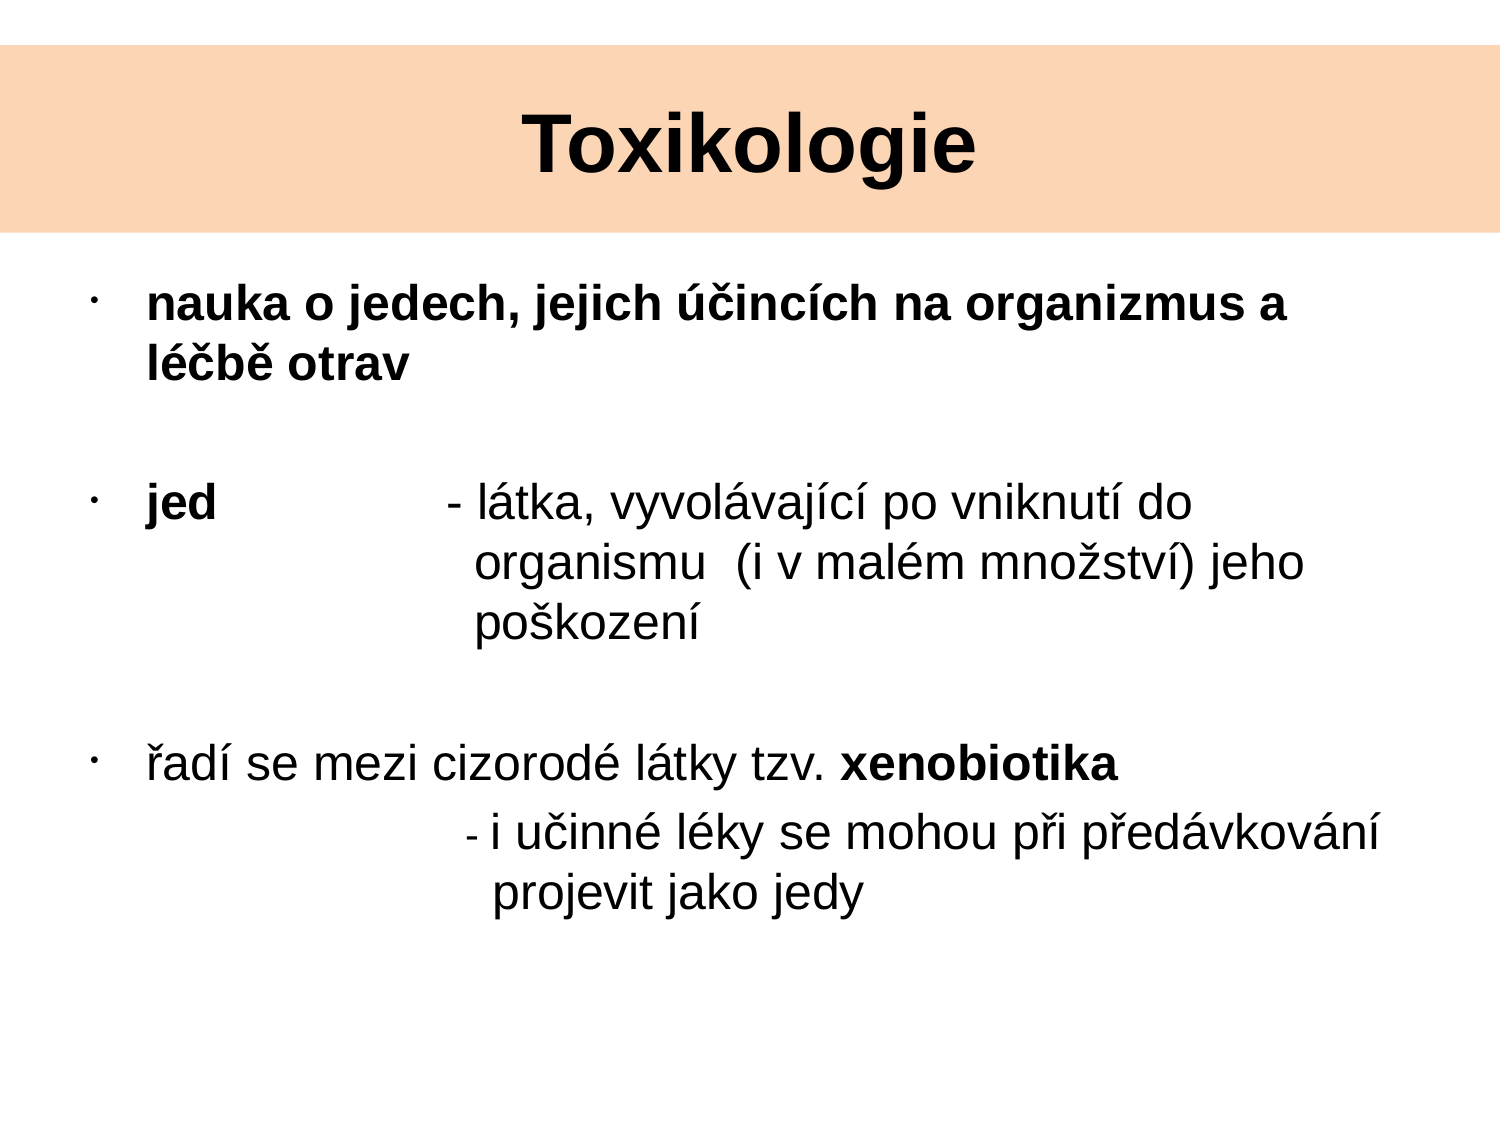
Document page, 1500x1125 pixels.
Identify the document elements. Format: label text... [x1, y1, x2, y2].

title Toxikologie [0, 45, 1500, 233]
list nauka o jedech, jejich účincích na organizmus a léčbě otrav jed - látka, vyvolávající po vniknutí do organismu (i v malém množství) jeho poškození řadí se mezi cizorodé látky tzv. xenobiotika - i učinné léky se mohou při předávkování projevit jako jedy [75, 262, 1425, 1005]
